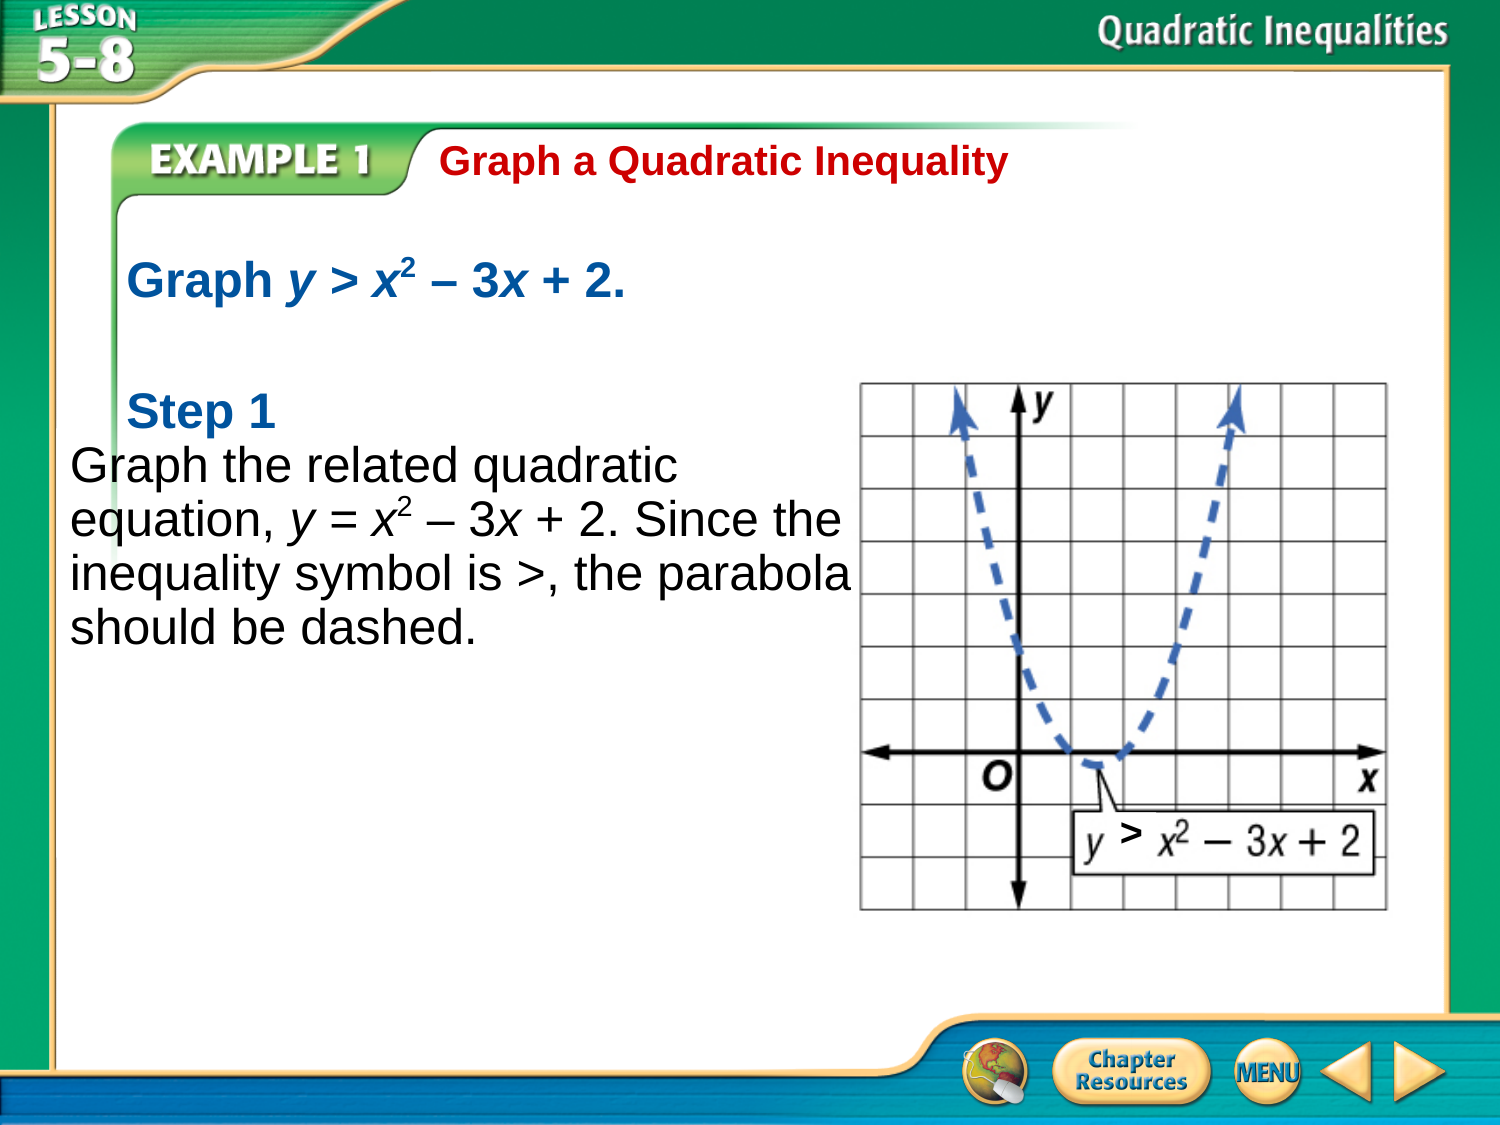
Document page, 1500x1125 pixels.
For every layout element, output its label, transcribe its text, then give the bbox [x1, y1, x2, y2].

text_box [851, 376, 1394, 918]
text_box Graph y > x2 – 3x + 2. [118, 246, 1383, 316]
text_box Graph a Quadratic Inequality [431, 126, 1413, 192]
text_box Step 1 Graph the related quadratic equation, y = x2 – 3x + 2. Since the inequality symbol is >, the parabola should be dashed. [62, 377, 851, 663]
picture [0, 0, 1500, 1125]
